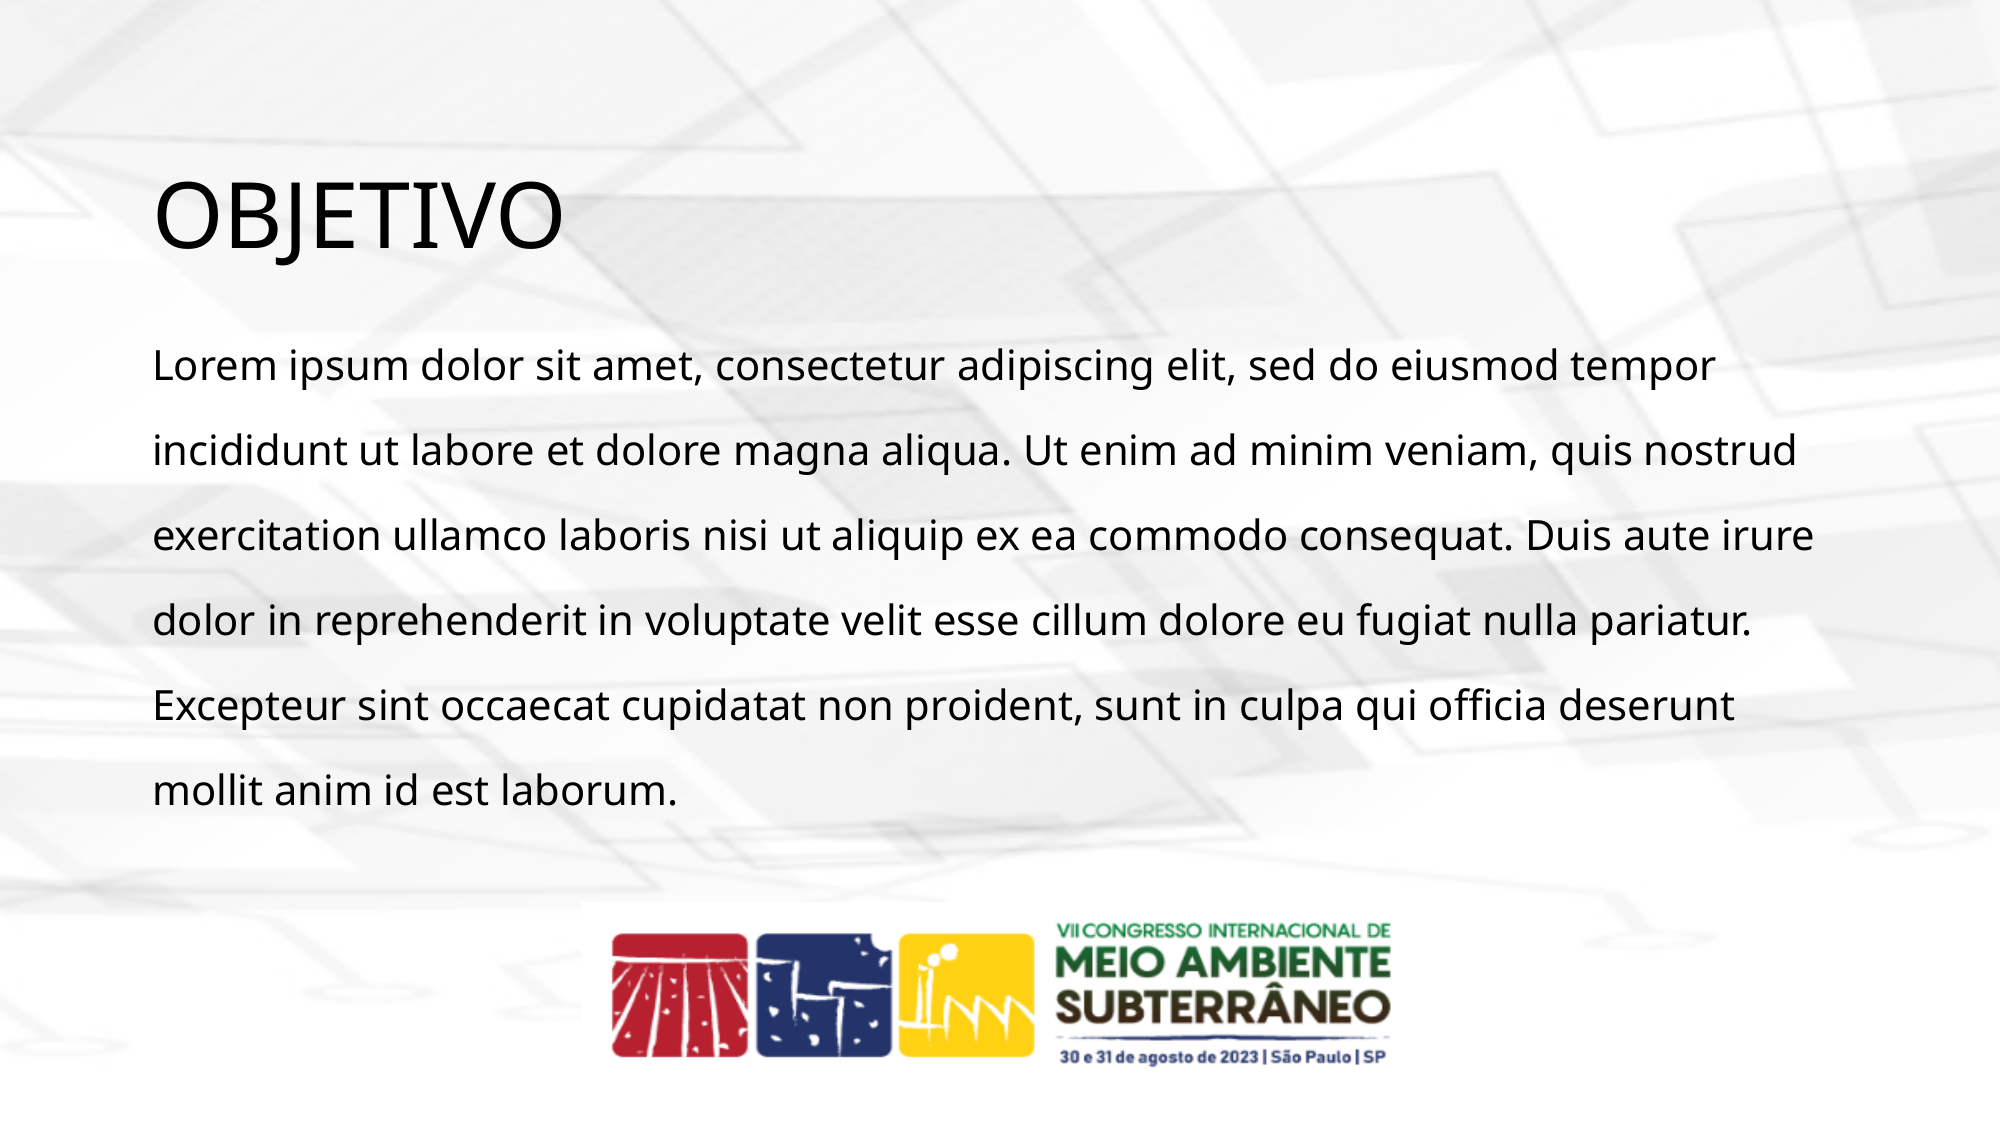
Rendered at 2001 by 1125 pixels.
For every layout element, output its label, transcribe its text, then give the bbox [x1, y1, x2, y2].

picture [0, 0, 2000, 1125]
text_box Lorem ipsum dolor sit amet, consectetur adipiscing elit, sed do eiusmod tempor incididunt ut labore et dolore magna aliqua. Ut enim ad minim veniam, quis nostrud exercitation ullamco laboris nisi ut aliquip ex ea commodo consequat. Duis aute irure dolor in reprehenderit in voluptate velit esse cillum dolore eu fugiat nulla pariatur. Excepteur sint occaecat cupidatat non proident, sunt in culpa qui officia deserunt mollit anim id est laborum. [137, 296, 1863, 1010]
text_box OBJETIVO [137, 161, 1863, 296]
